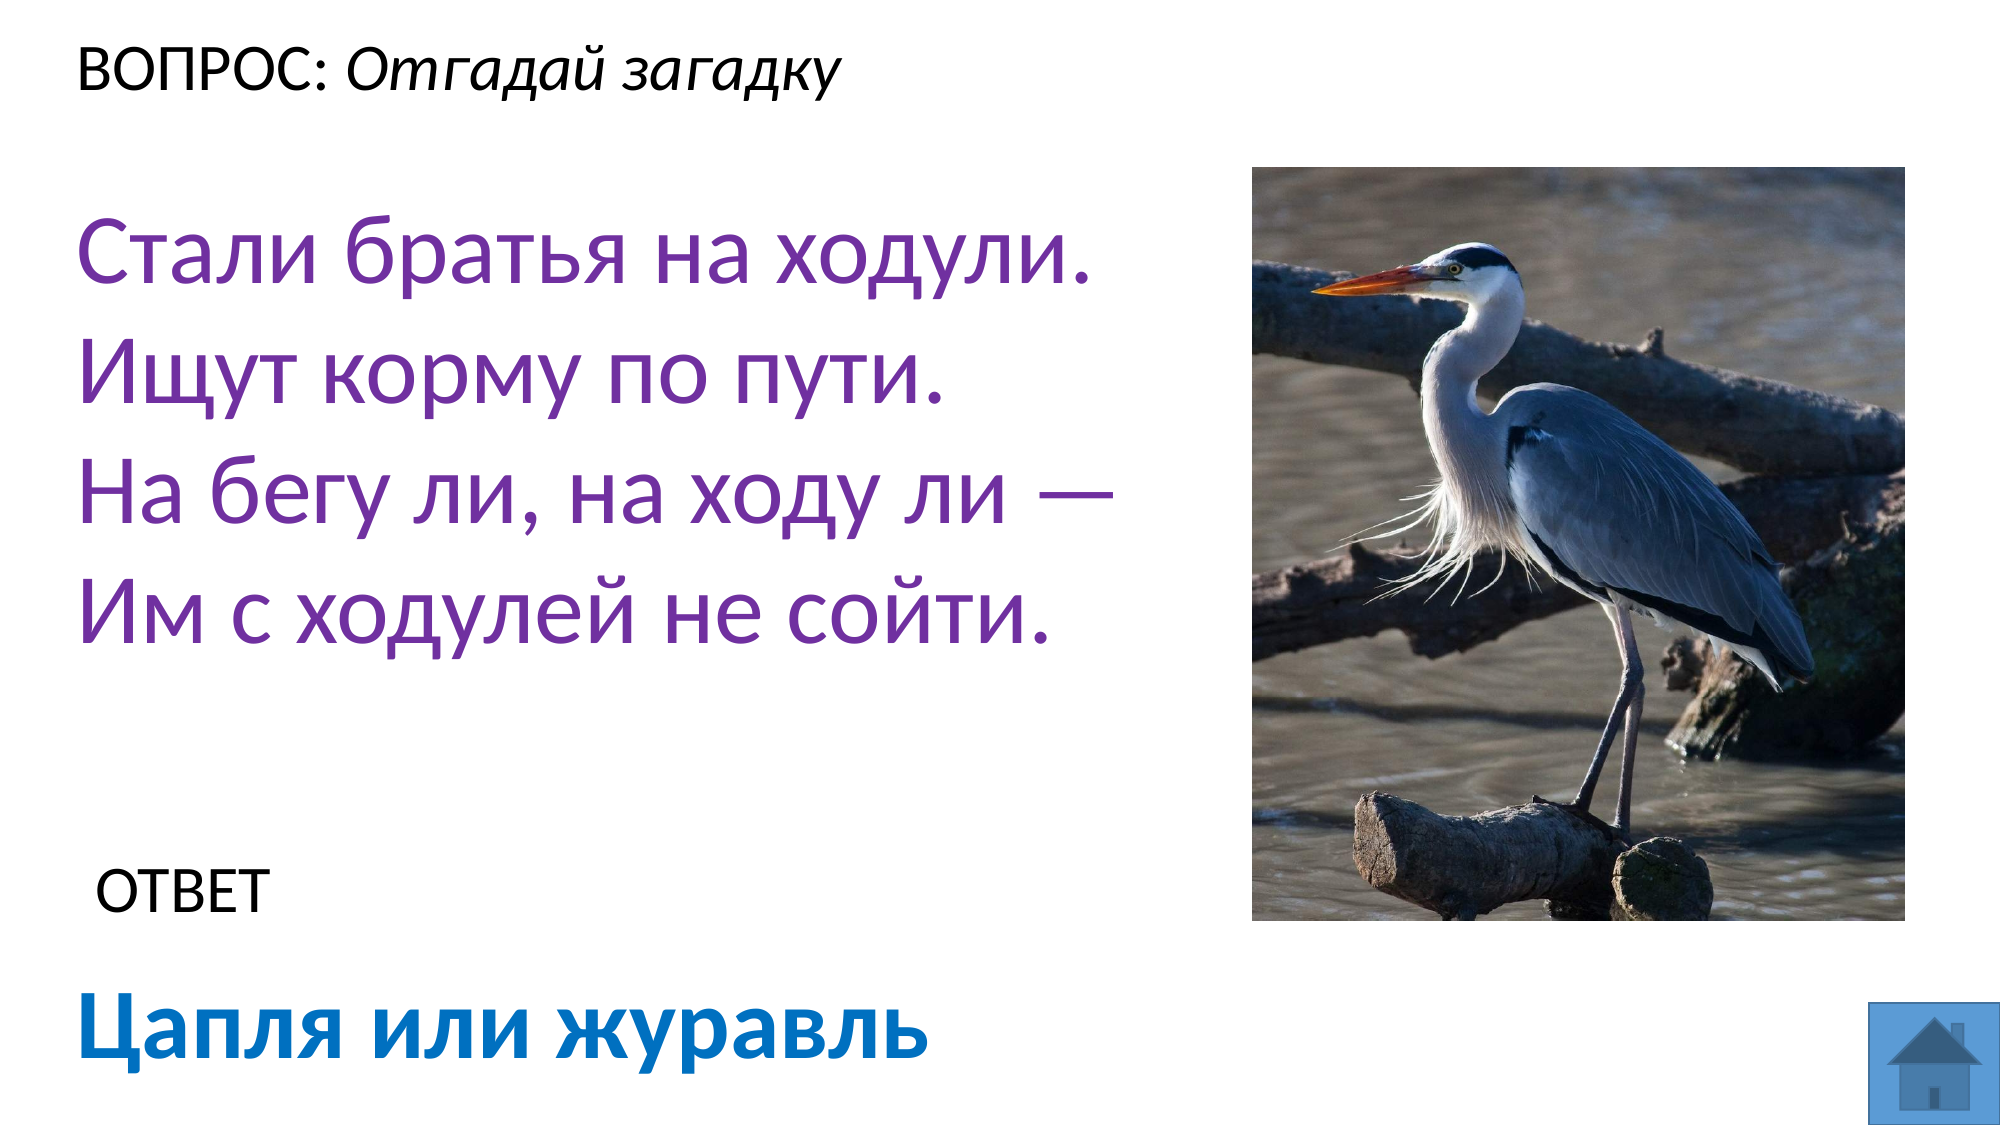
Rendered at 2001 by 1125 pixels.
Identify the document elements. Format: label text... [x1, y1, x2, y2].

text_box [1868, 1002, 2000, 1125]
picture [1252, 167, 1905, 921]
text_box Цапля или журавль [61, 951, 1627, 1087]
text_box ВОПРОС: Отгадай загадку Стали братья на ходули. Ищут корму по пути. На бегу ли, на ходу ли — Им с ходулей не сойти. [61, 16, 1164, 911]
text_box ОТВЕТ [80, 838, 329, 934]
